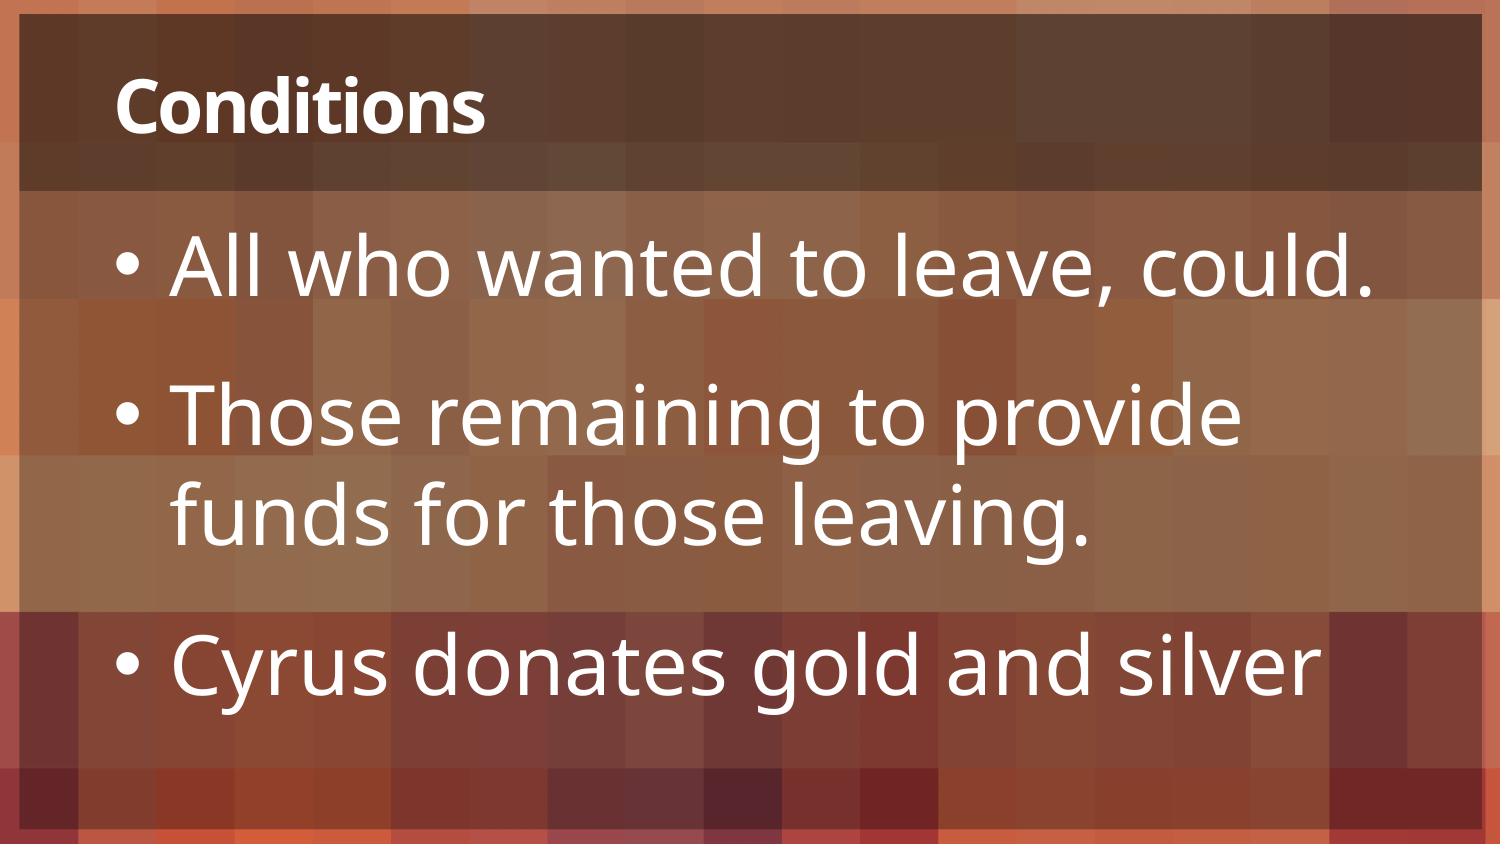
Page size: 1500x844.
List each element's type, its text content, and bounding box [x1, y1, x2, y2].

picture [0, 0, 1500, 844]
title Conditions [98, 33, 1397, 175]
list All who wanted to leave, could. Those remaining to provide funds for those leaving. Cyrus donates gold and silver [98, 205, 1397, 803]
